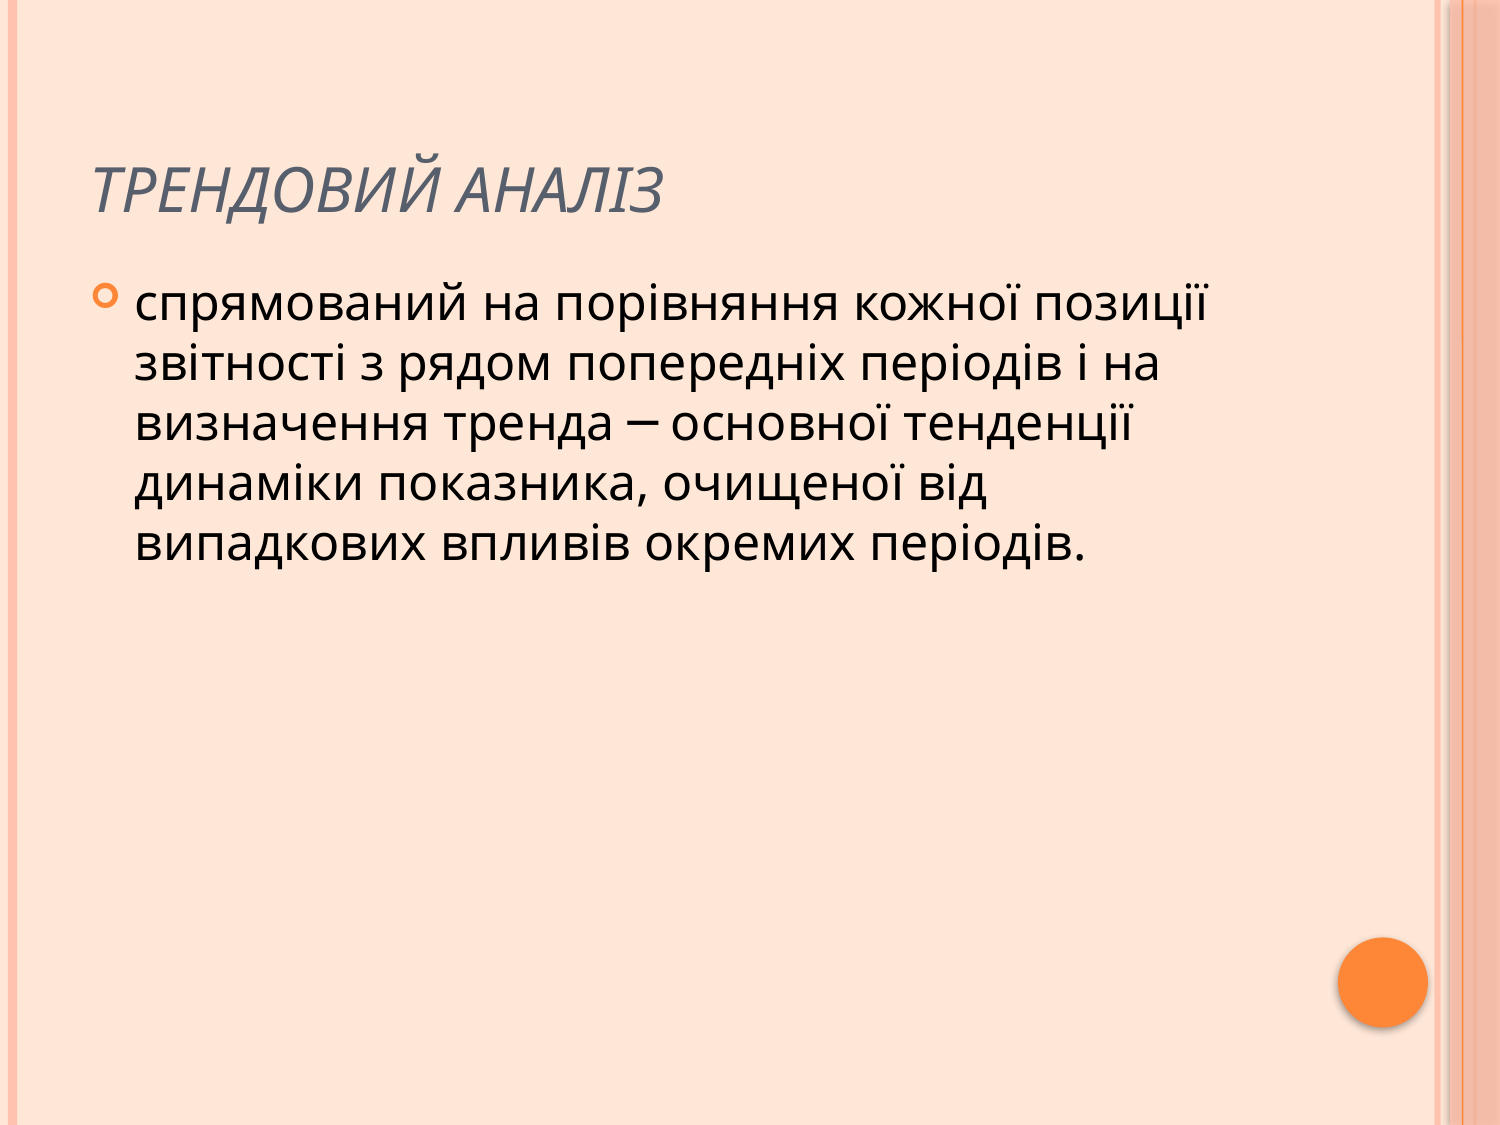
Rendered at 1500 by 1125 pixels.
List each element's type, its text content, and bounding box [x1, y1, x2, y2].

title Трендовий аналіз [75, 45, 1300, 233]
list спрямований на порівняння кожної позиції звітності з рядом попередніх періодів і на визначення тренда ─ основної тенденції динаміки показника, очищеної від випадкових впливів окремих періодів. [75, 262, 1300, 1062]
